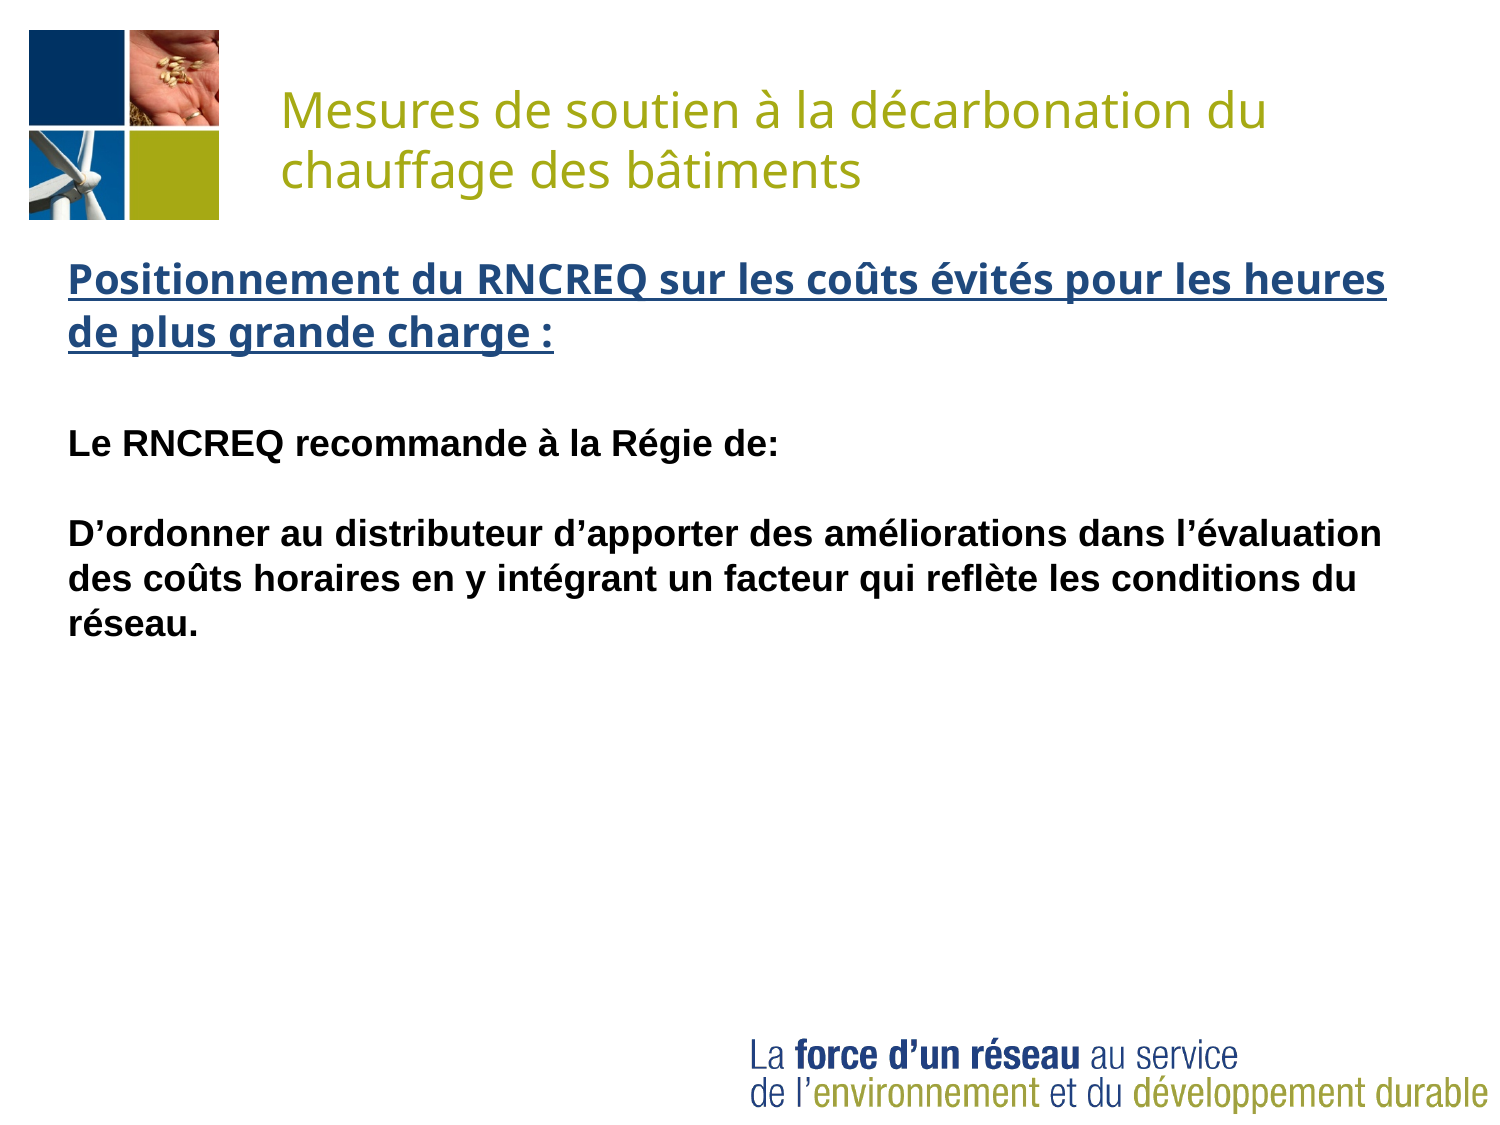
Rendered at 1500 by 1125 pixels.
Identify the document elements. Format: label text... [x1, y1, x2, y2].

text_box Positionnement du RNCREQ sur les coûts évités pour les heures de plus grande charge : Le RNCREQ recommande à la Régie de: D’ordonner au distributeur d’apporter des améliorations dans l’évaluation des coûts horaires en y intégrant un facteur qui reflète les conditions du réseau. [53, 243, 1412, 651]
title Mesures de soutien à la décarbonation du chauffage des bâtiments [265, 45, 1425, 233]
picture [29, 30, 219, 220]
picture [750, 1034, 1489, 1116]
